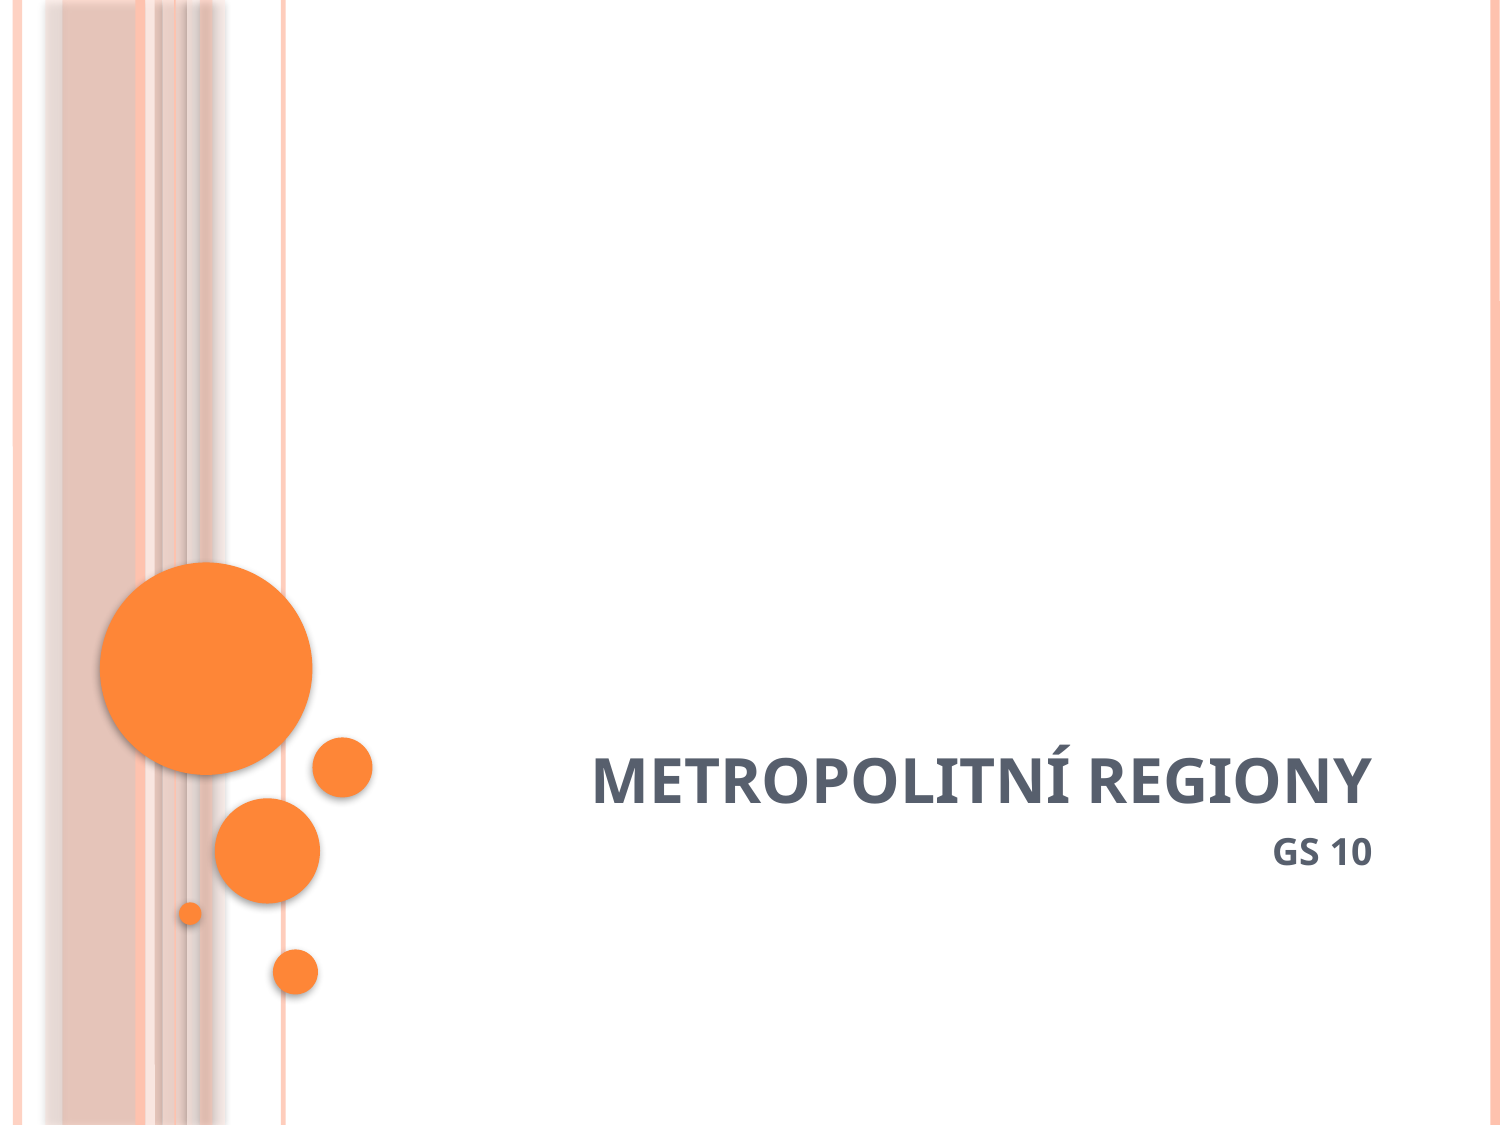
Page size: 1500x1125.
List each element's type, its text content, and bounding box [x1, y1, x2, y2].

title Metropolitní regiony [375, 512, 1388, 820]
subtitle GS 10 [375, 820, 1388, 1046]
